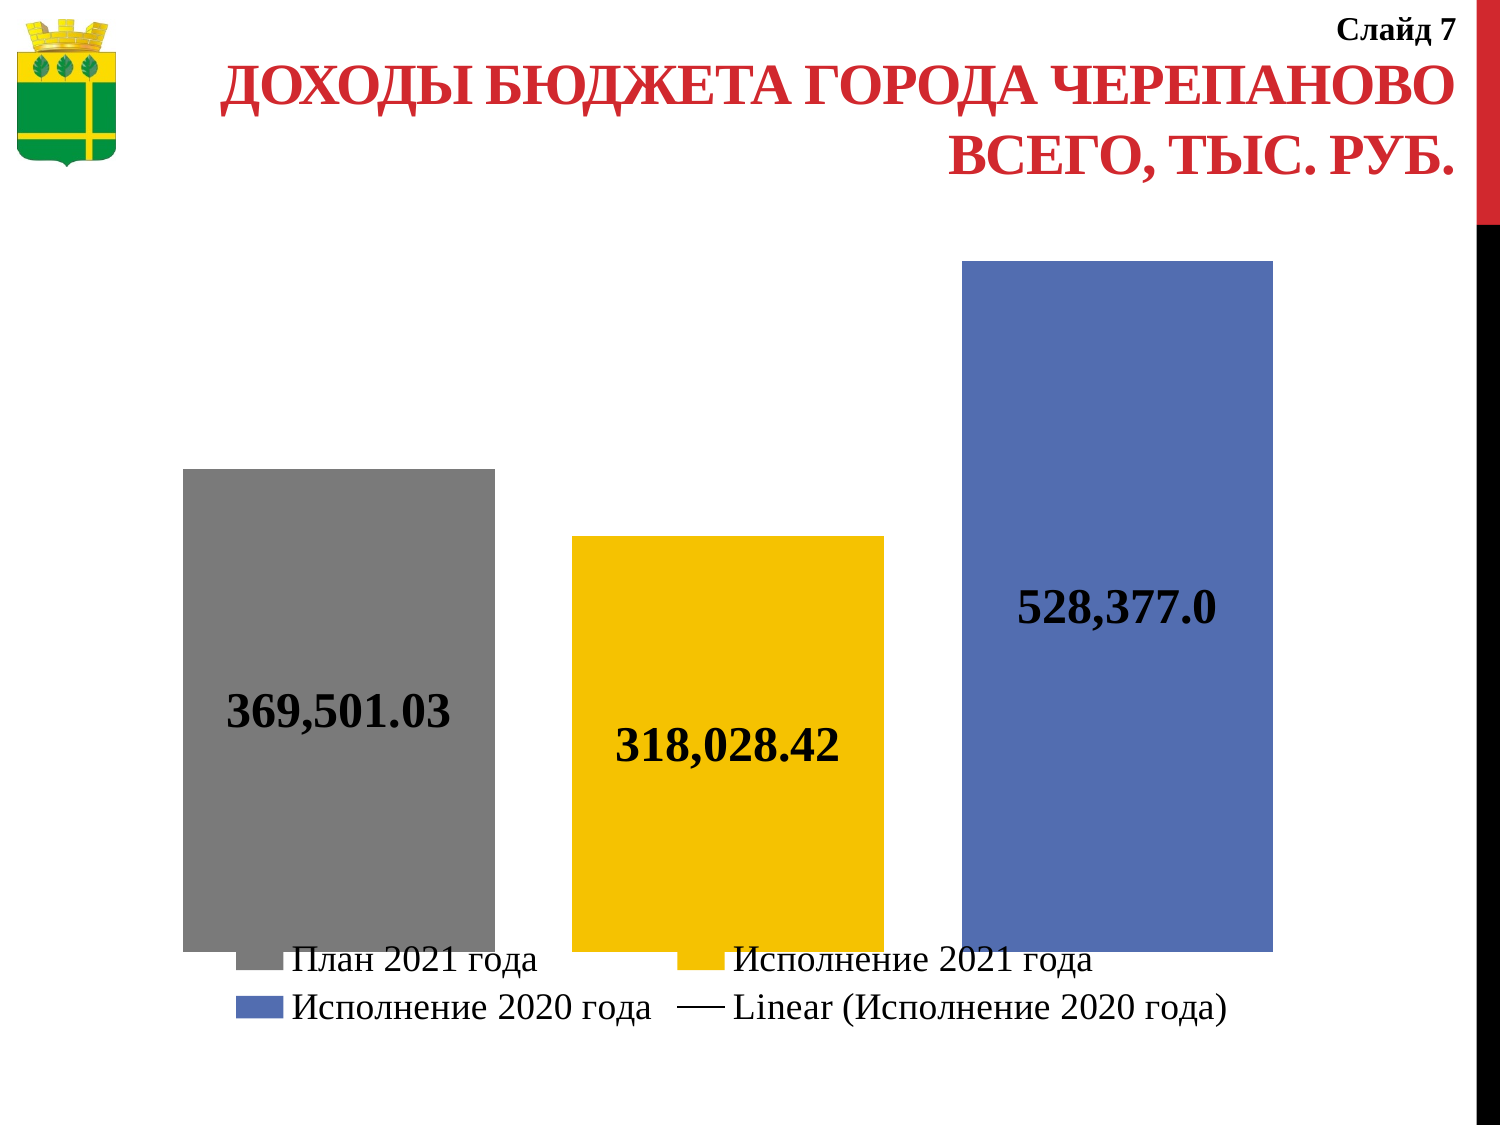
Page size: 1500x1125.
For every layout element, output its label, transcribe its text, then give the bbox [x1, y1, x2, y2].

chart [40, 207, 1424, 1036]
text_box Доходы бюджета города Черепаново ВСЕГО, тыс. руб. [0, 0, 1471, 232]
picture [17, 18, 117, 168]
text_box Слайд 7 [1321, 0, 1472, 55]
